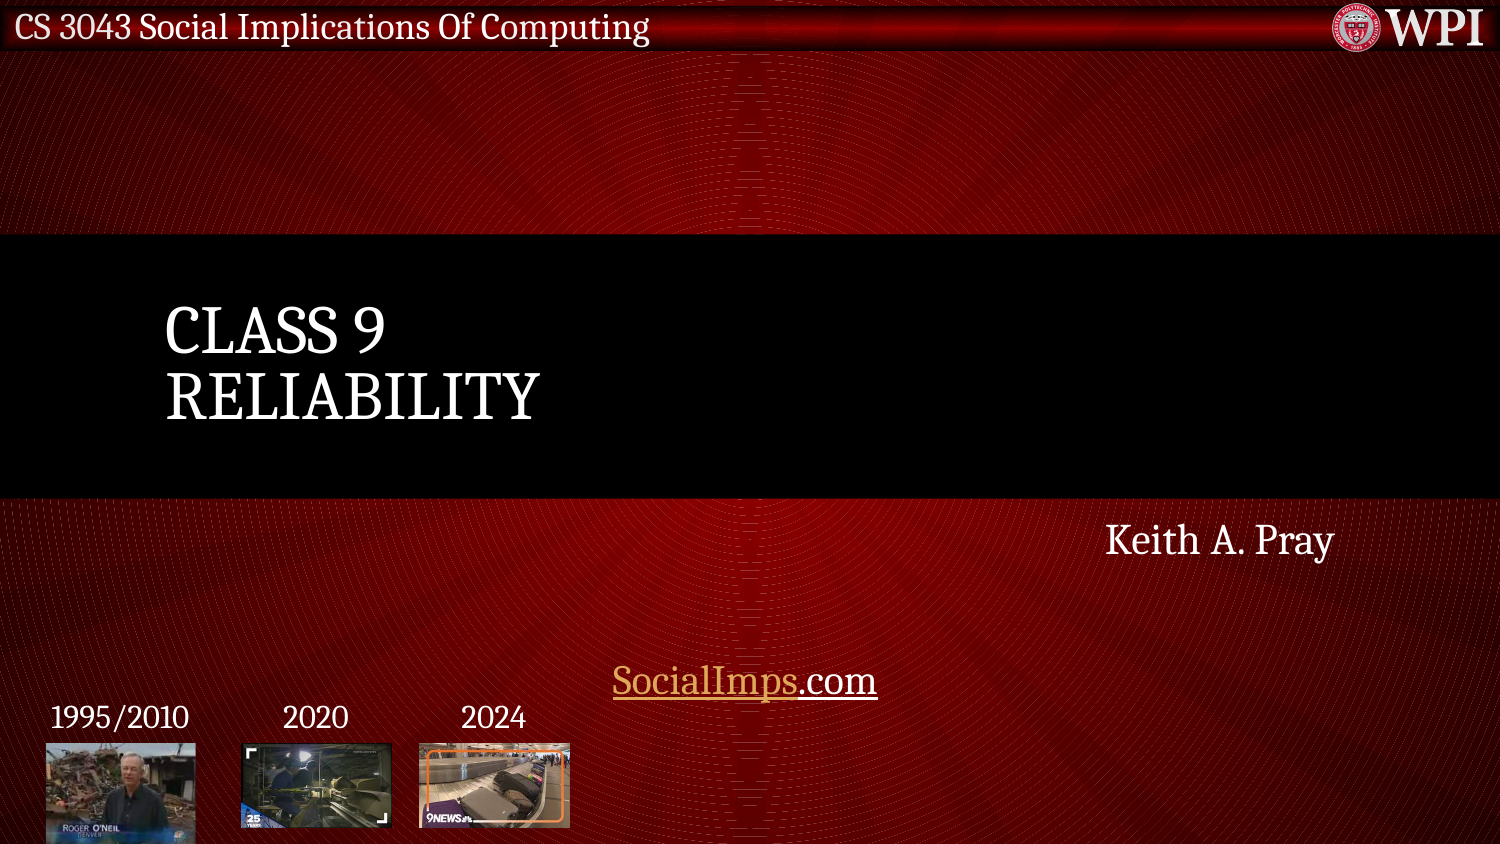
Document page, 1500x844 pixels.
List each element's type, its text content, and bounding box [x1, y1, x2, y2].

subtitle Keith A. Pray SocialImps.com [150, 509, 1350, 744]
text_box 2020 [268, 692, 365, 739]
title Class 9 Reliability [150, 234, 1350, 499]
picture [45, 743, 197, 844]
picture [1332, 3, 1483, 52]
picture [240, 743, 392, 829]
picture [418, 743, 570, 829]
text_box 2024 [446, 692, 542, 739]
text_box 1995/2010 [36, 692, 205, 743]
